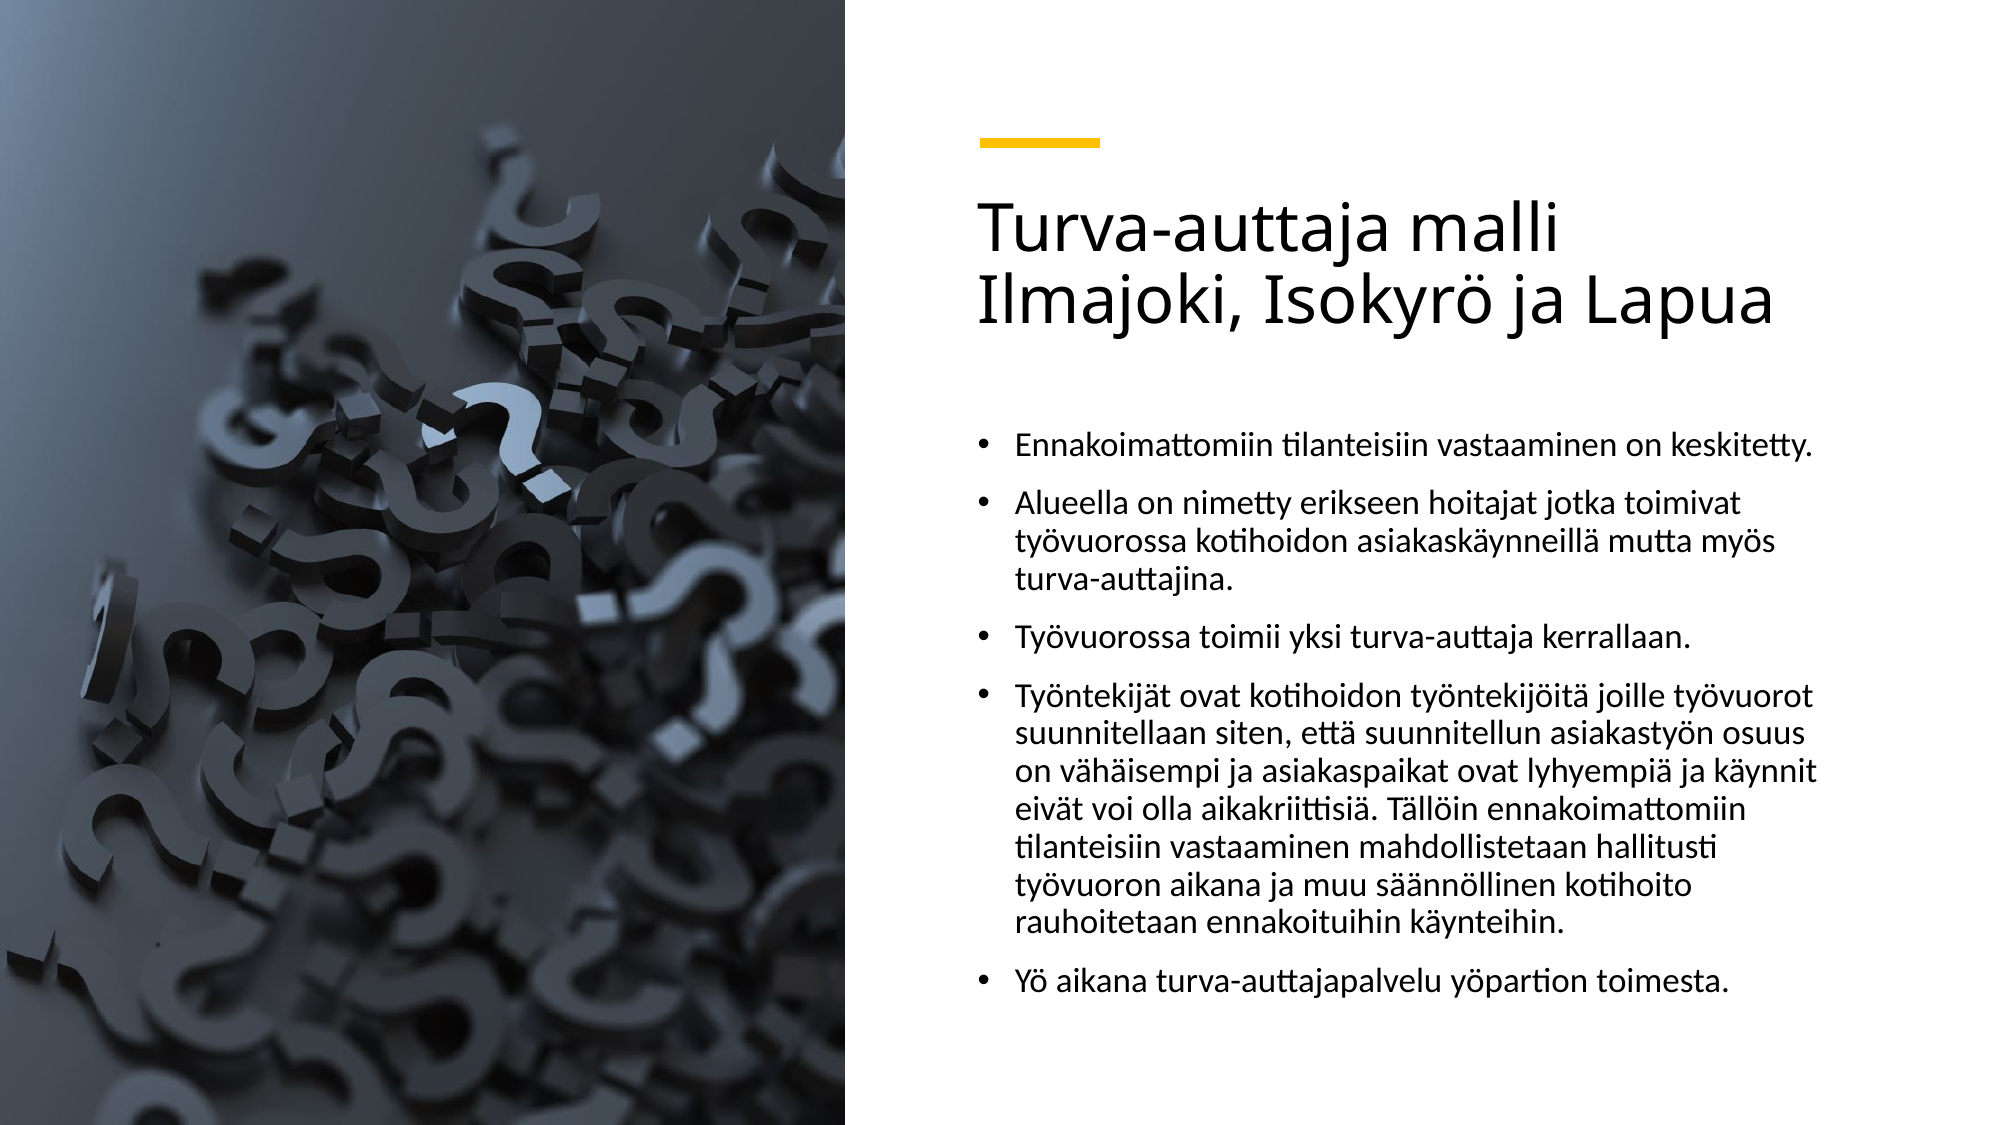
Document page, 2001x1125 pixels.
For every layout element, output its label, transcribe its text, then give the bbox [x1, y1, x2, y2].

title Turva-auttaja malli Ilmajoki, Isokyrö ja Lapua [962, 186, 1856, 417]
picture [0, 0, 845, 1125]
list Ennakoimattomiin tilanteisiin vastaaminen on keskitetty. Alueella on nimetty erikseen hoitajat jotka toimivat työvuorossa kotihoidon asiakaskäynneillä mutta myös turva-auttajina. Työvuorossa toimii yksi turva-auttaja kerrallaan. Työntekijät ovat kotihoidon työntekijöitä joille työvuorot suunnitellaan siten, että suunnitellun asiakastyön osuus on vähäisempi ja asiakaspaikat ovat lyhyempiä ja käynnit eivät voi olla aikakriittisiä. Tällöin ennakoimattomiin tilanteisiin vastaaminen mahdollistetaan hallitusti työvuoron aikana ja muu säännöllinen kotihoito rauhoitetaan ennakoituihin käynteihin. Yö aikana turva-auttajapalvelu yöpartion toimesta. [962, 418, 1856, 1008]
